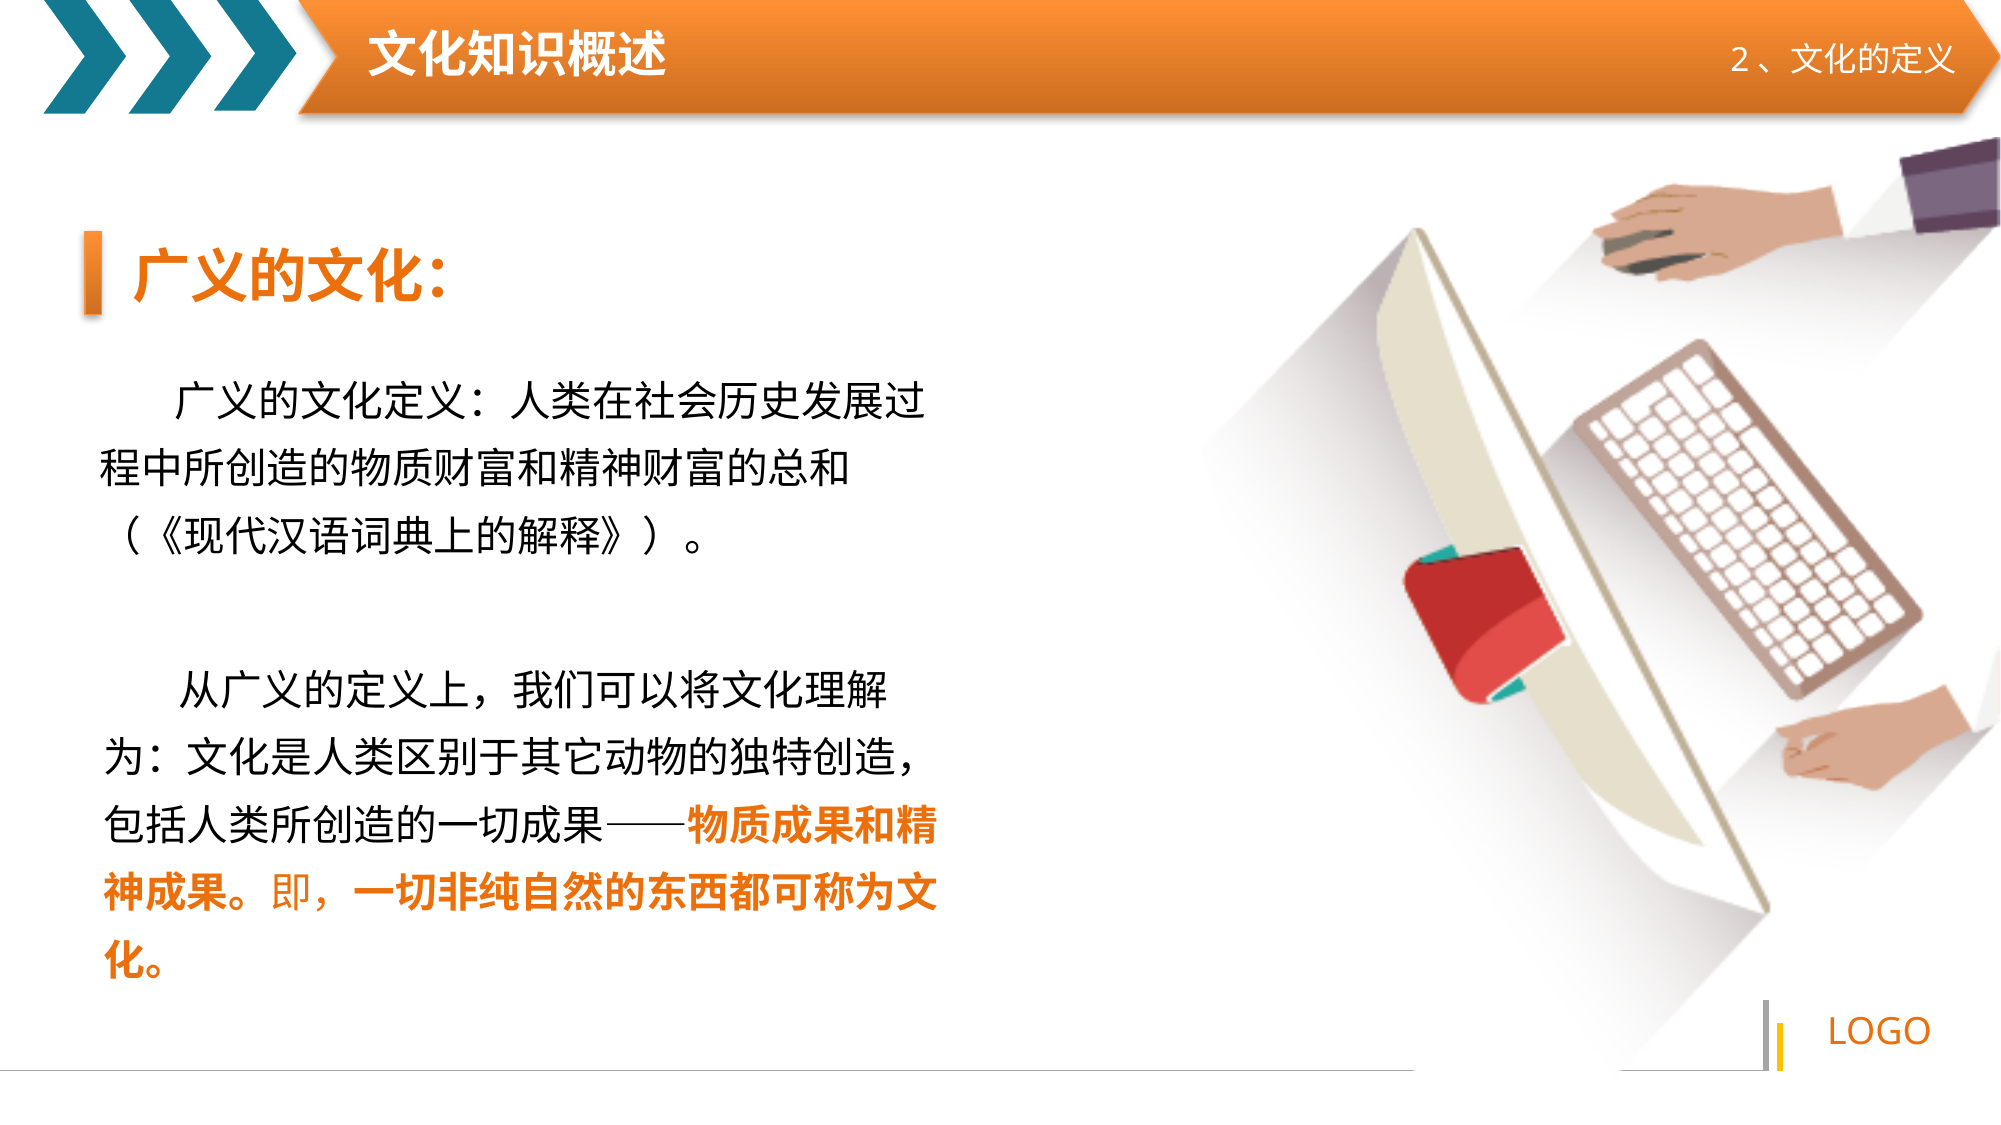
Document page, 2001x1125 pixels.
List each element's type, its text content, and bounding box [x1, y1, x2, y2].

text_box [84, 231, 102, 315]
text_box 广义的文化定义：人类在社会历史发展过程中所创造的物质财富和精神财富的总和（《现代汉语词典上的解释》）。 [85, 349, 980, 568]
text_box 从广义的定义上，我们可以将文化理解为：文化是人类区别于其它动物的独特创造，包括人类所创造的一切成果——物质成果和精神成果。即，一切非纯自然的东西都可称为文化。 [88, 638, 983, 991]
text_box 2、文化的定义 [1715, 30, 2001, 86]
text_box 广义的文化： [117, 231, 828, 317]
picture [1200, 136, 2001, 1125]
